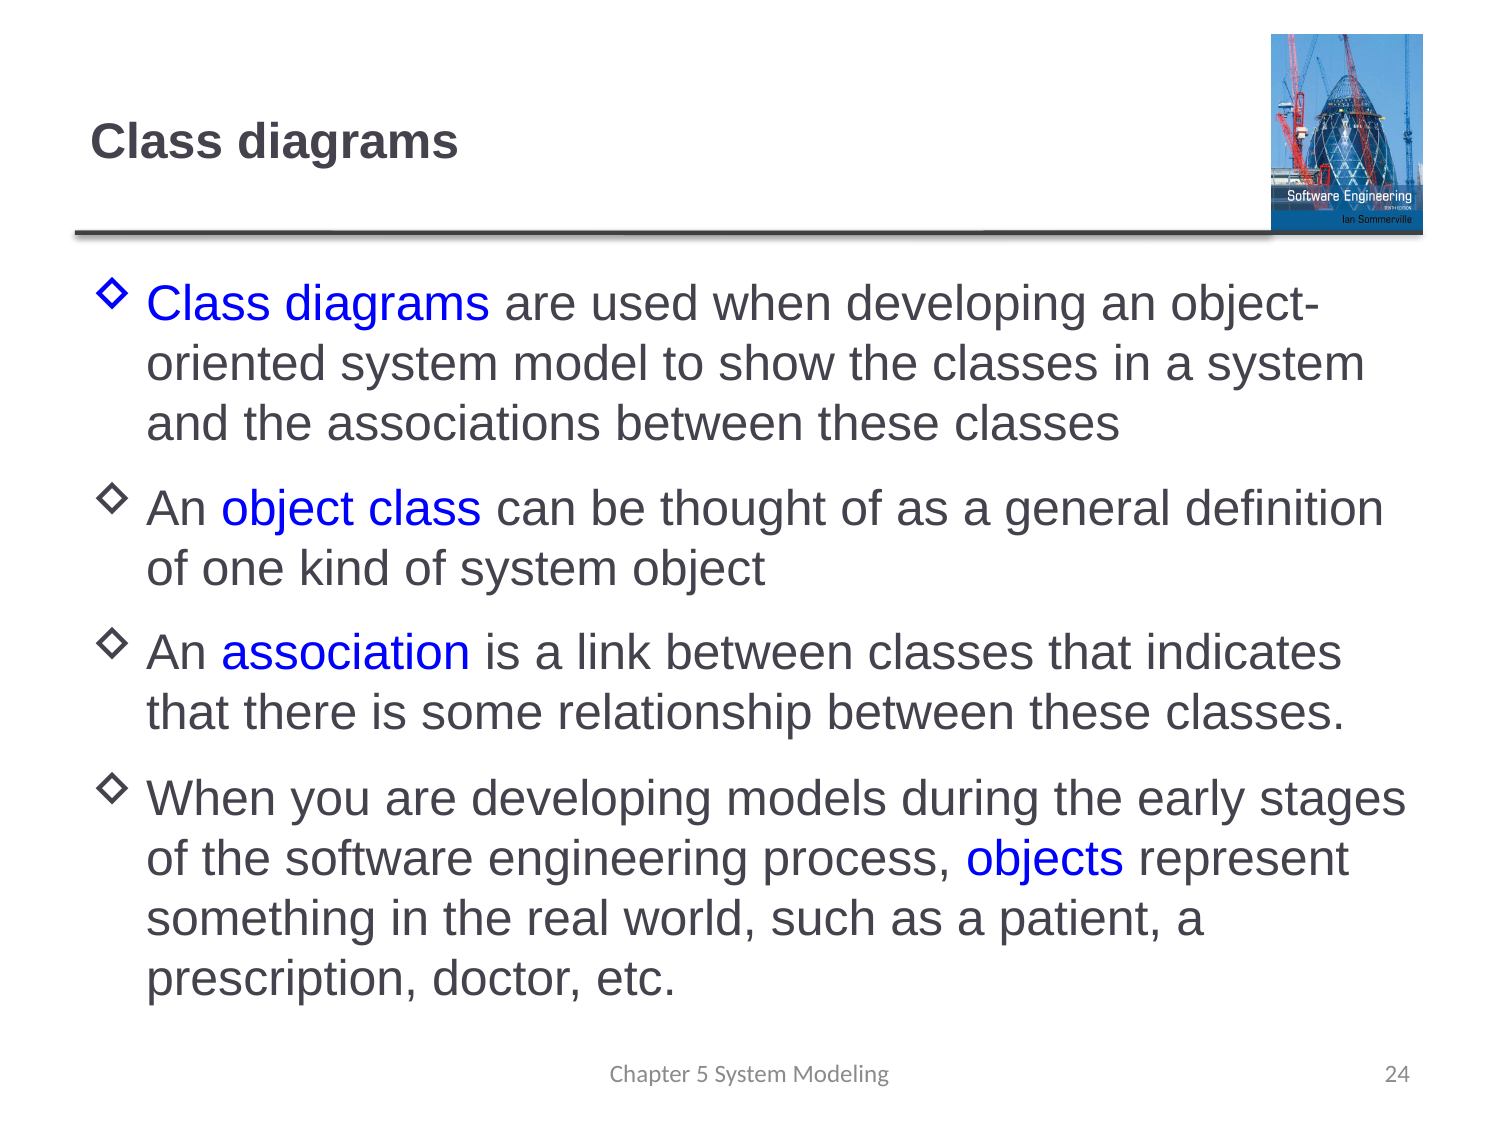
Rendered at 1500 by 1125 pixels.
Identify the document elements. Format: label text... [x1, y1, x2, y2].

list Class diagrams are used when developing an object-oriented system model to show the classes in a system and the associations between these classes An object class can be thought of as a general definition of one kind of system object An association is a link between classes that indicates that there is some relationship between these classes. When you are developing models during the early stages of the software engineering process, objects represent something in the real world, such as a patient, a prescription, doctor, etc. [75, 262, 1425, 1005]
picture [1271, 34, 1423, 230]
footer Chapter 5 System Modeling [512, 1042, 988, 1103]
title Class diagrams [74, 44, 1272, 233]
slide_number 24 [1074, 1042, 1425, 1103]
